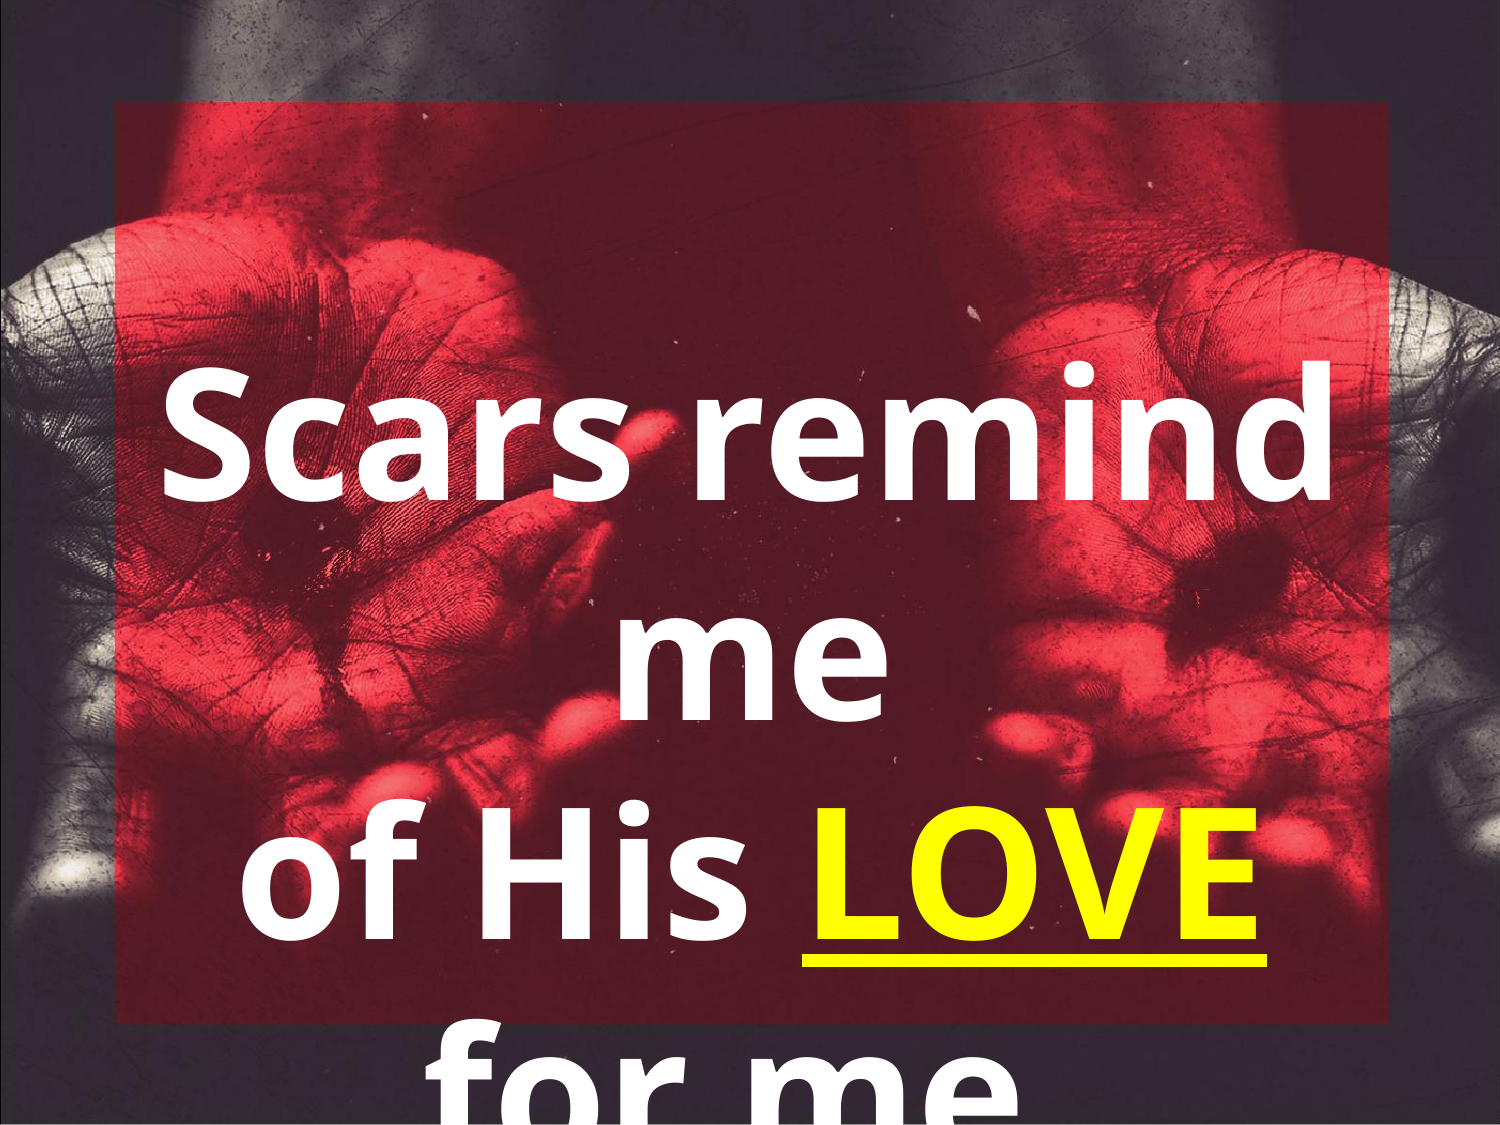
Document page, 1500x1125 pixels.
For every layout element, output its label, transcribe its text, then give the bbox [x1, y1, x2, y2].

text_box Scars remind me of His LOVE for me. [113, 309, 1388, 1125]
picture [0, 0, 1500, 1125]
